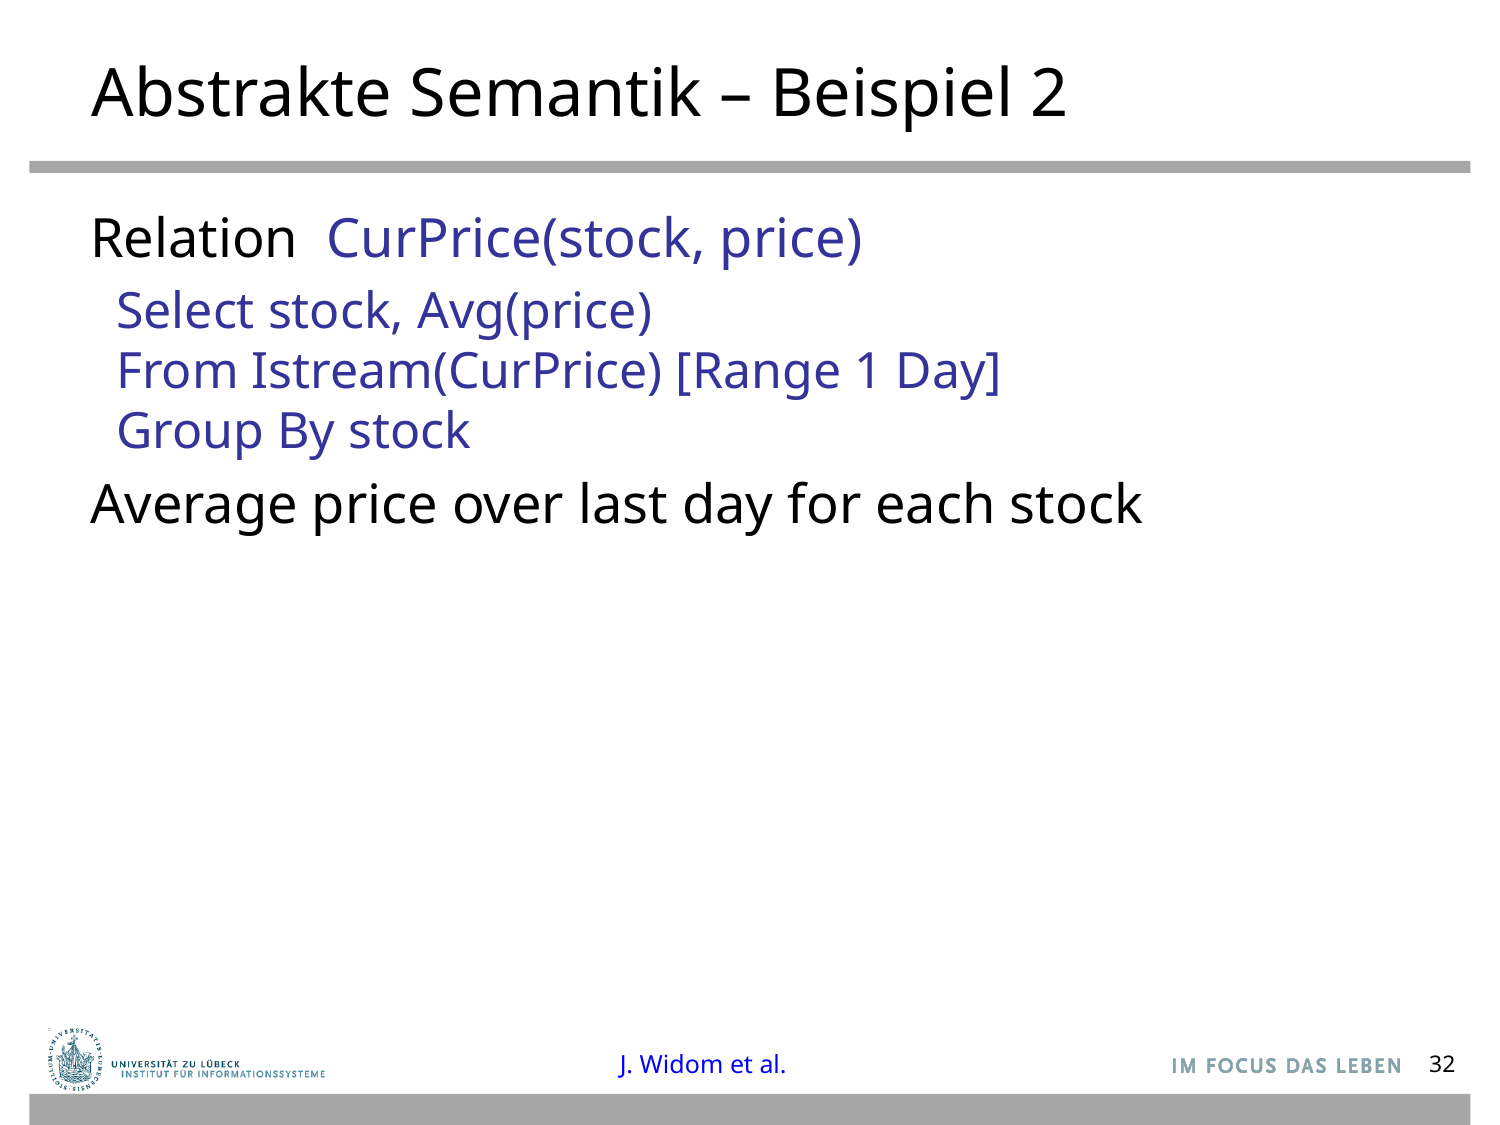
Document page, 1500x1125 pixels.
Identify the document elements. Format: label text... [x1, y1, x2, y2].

list Relation CurPrice(stock, price) Select stock, Avg(price) From Istream(CurPrice) [Range 1 Day] Group By stock Average price over last day for each stock [75, 196, 1425, 1012]
picture [1173, 1058, 1305, 1073]
text_box J. Widom et al. [605, 1041, 845, 1086]
slide_number 32 [1305, 1050, 1471, 1083]
title Abstrakte Semantik – Beispiel 2 [76, 42, 1427, 126]
